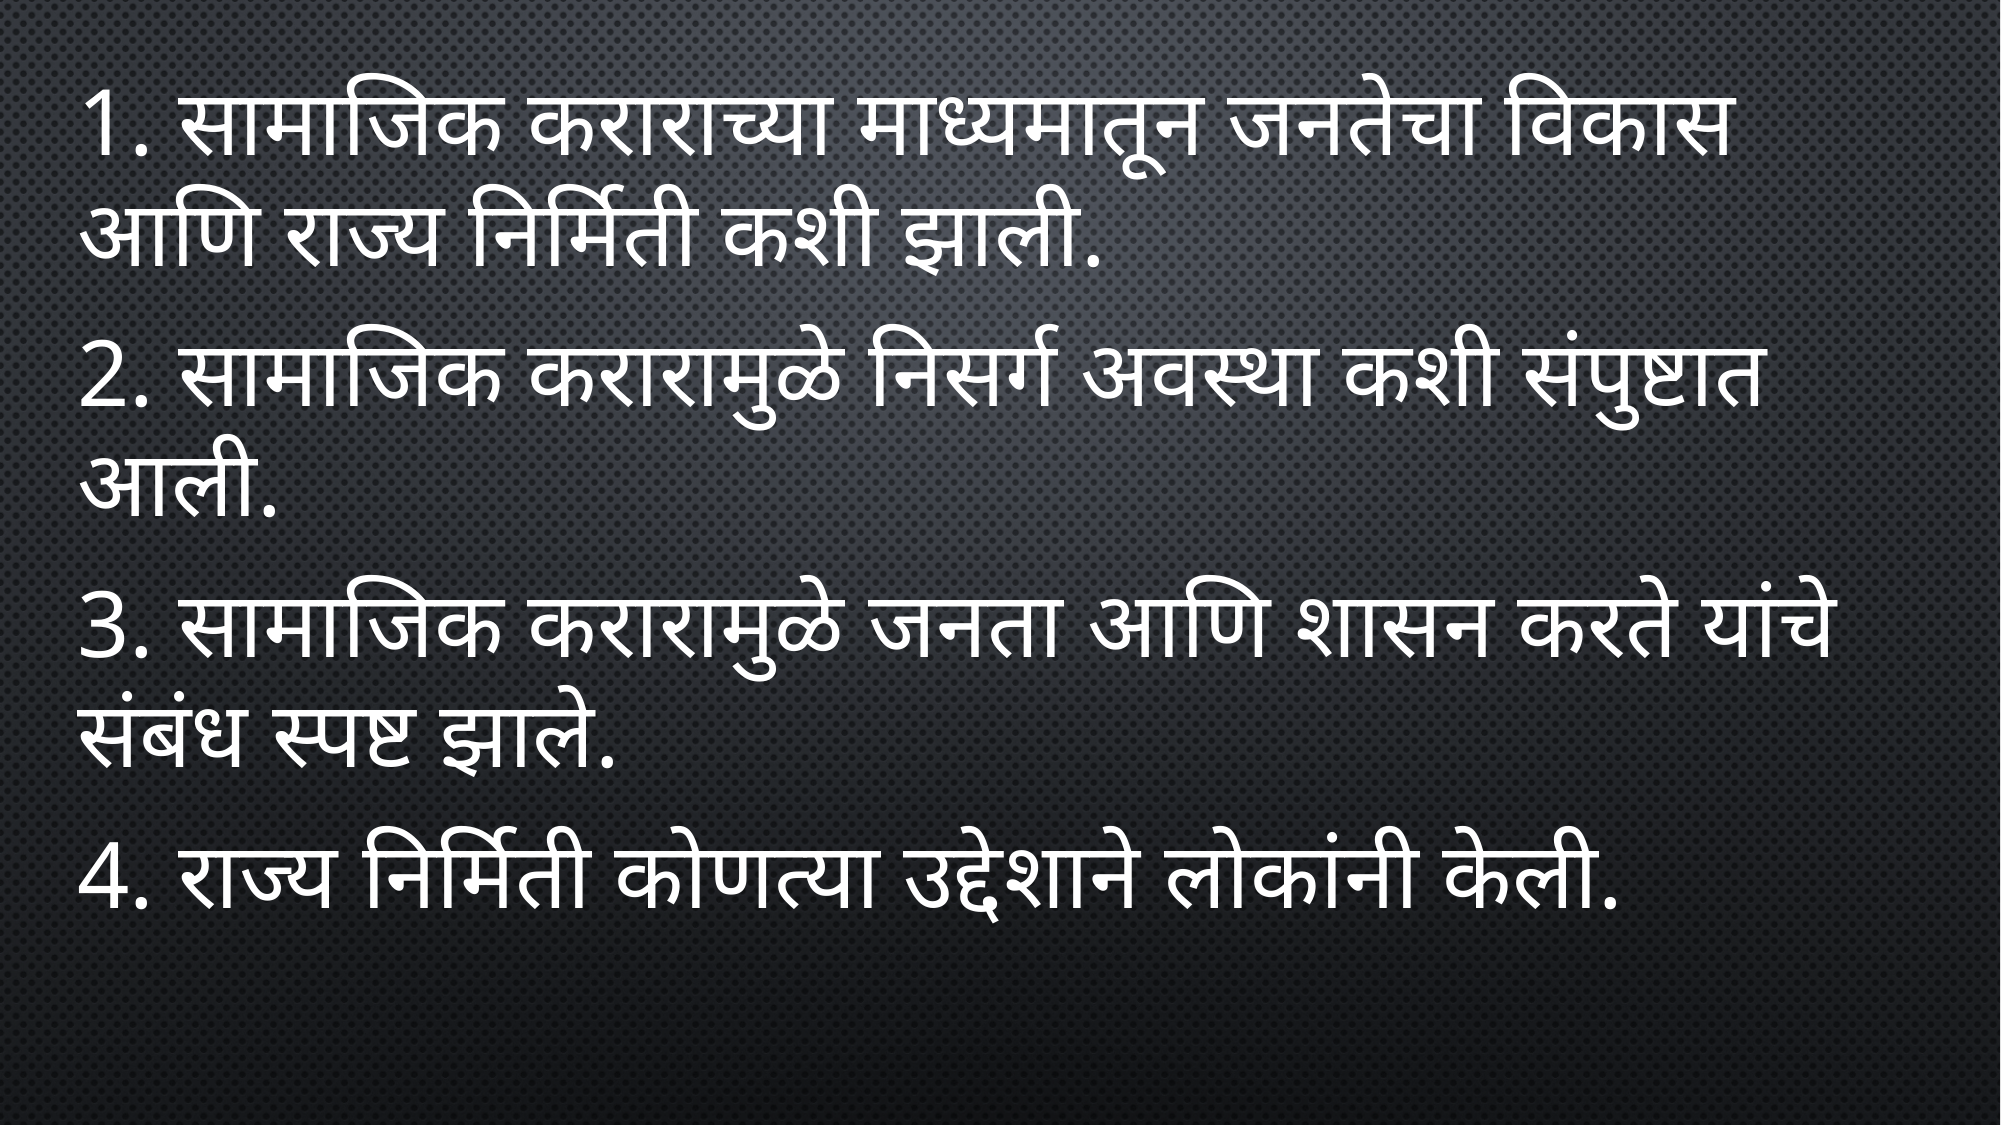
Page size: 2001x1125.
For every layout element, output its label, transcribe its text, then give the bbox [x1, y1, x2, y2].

list 1. सामाजिक कराराच्या माध्यमातून जनतेचा विकास आणि राज्य निर्मिती कशी झाली. 2. सामाजिक करारामुळे निसर्ग अवस्था कशी संपुष्टात आली. 3. सामाजिक करारामुळे जनता आणि शासन करते यांचे संबंध स्पष्ट झाले. 4. राज्य निर्मिती कोणत्या उद्देशाने लोकांनी केली. [62, 56, 1936, 1071]
